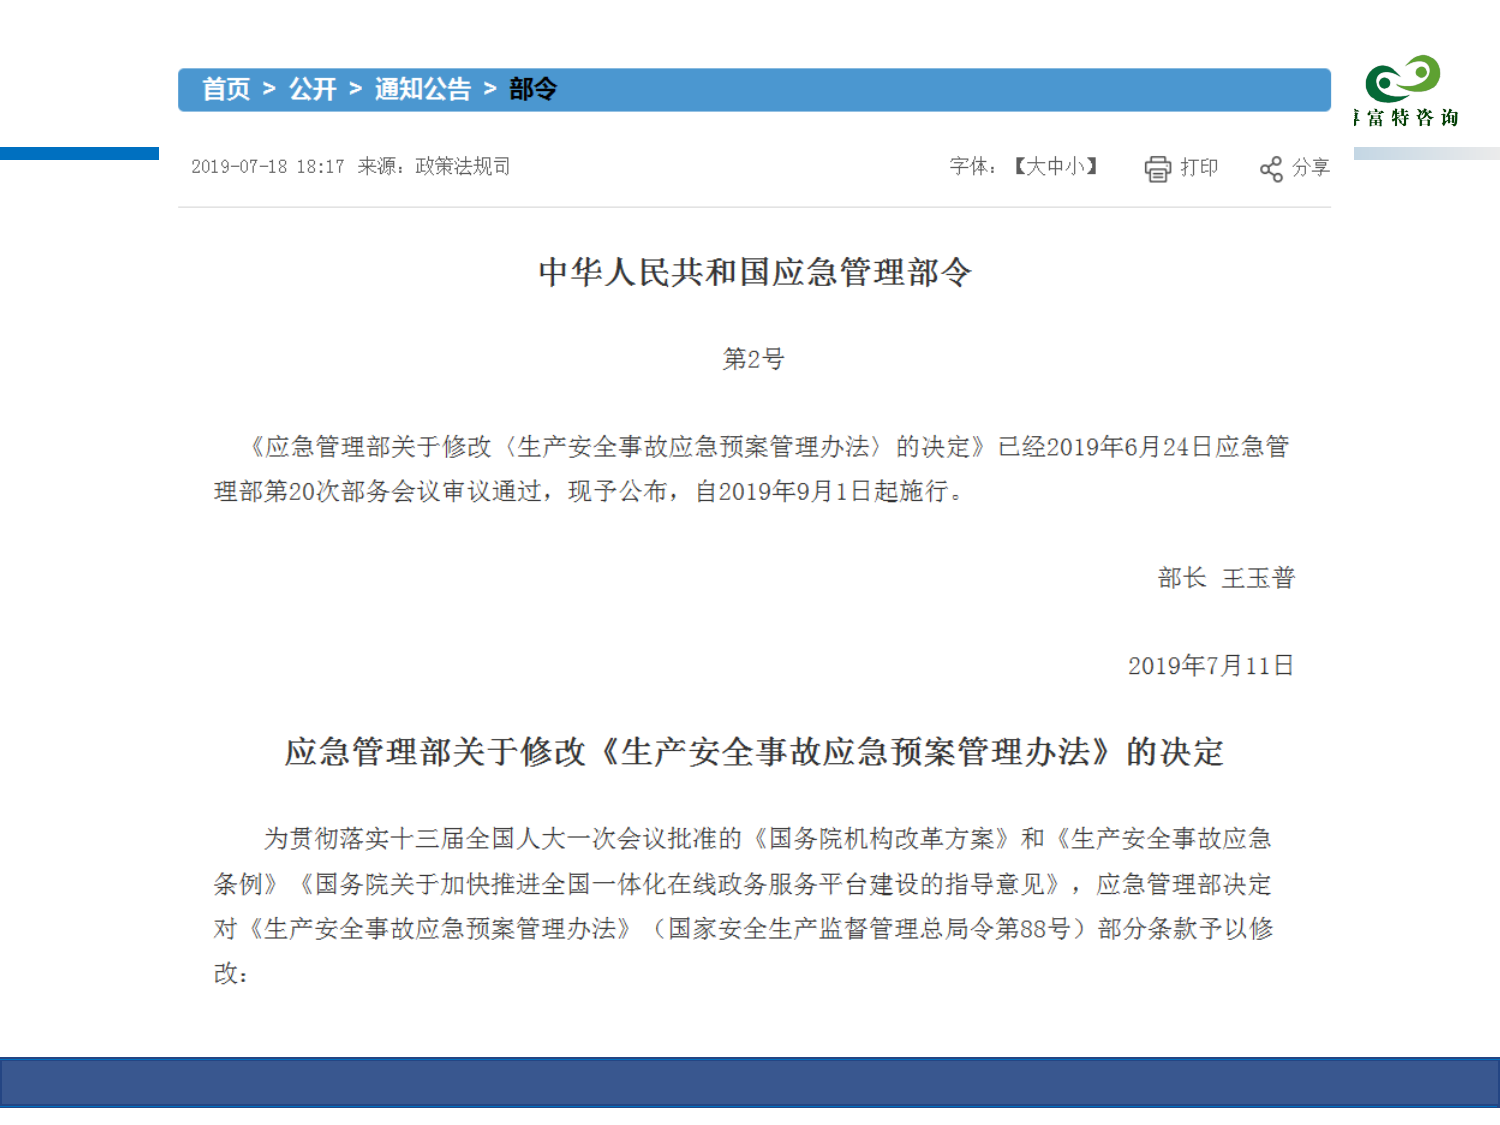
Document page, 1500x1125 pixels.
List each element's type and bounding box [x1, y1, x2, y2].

picture [159, 54, 1477, 1012]
